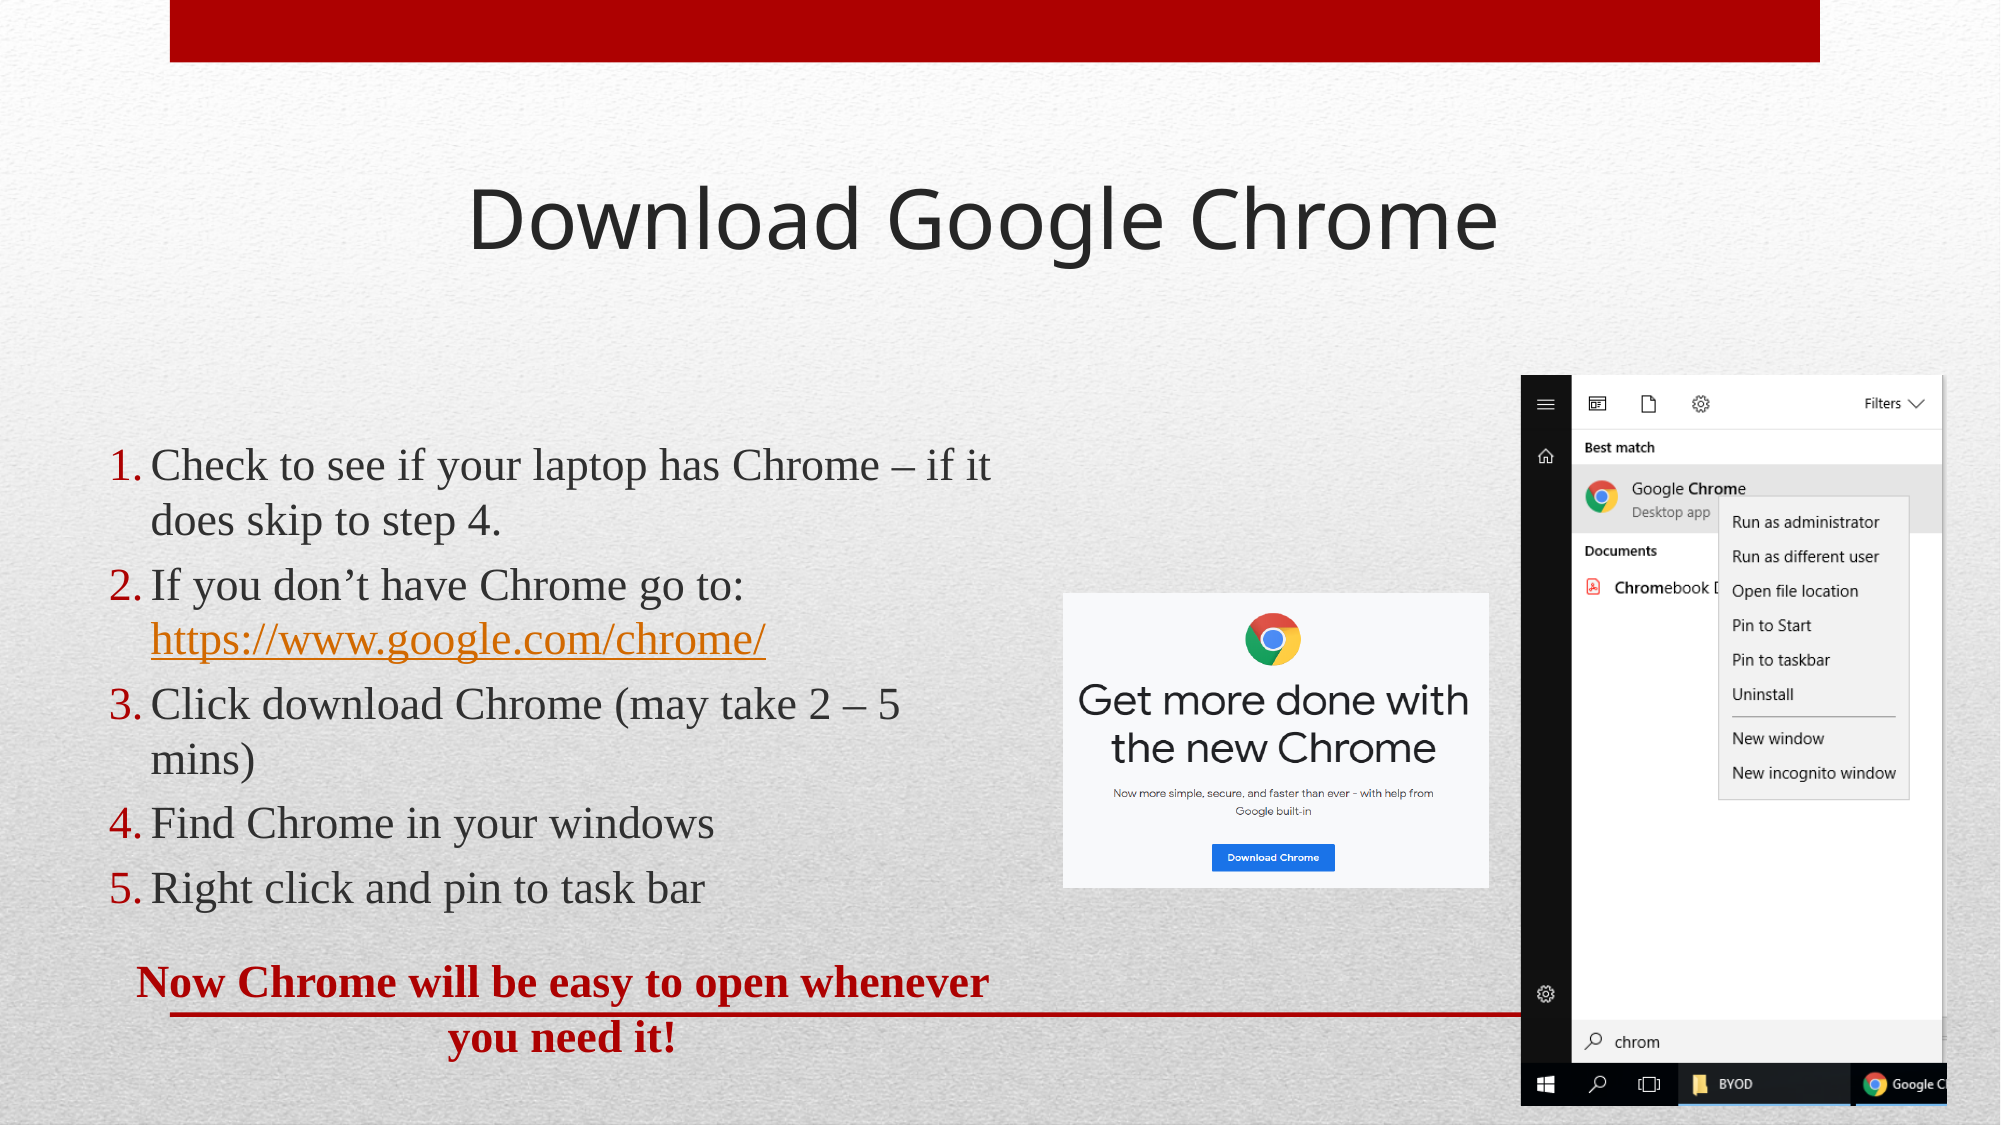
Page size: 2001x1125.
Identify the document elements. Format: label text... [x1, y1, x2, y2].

title Download Google Chrome [259, 157, 1708, 274]
picture [1062, 593, 1489, 889]
list Check to see if your laptop has Chrome – if it does skip to step 4. If you don’t have Chrome go to: https://www.google.com/chrome/ Click download Chrome (may take 2 – 5 mins) Find Chrome in your windows Right click and pin to task bar Now Chrome will be easy to open whenever you need it! [93, 427, 1031, 1072]
picture [1519, 375, 1948, 1107]
